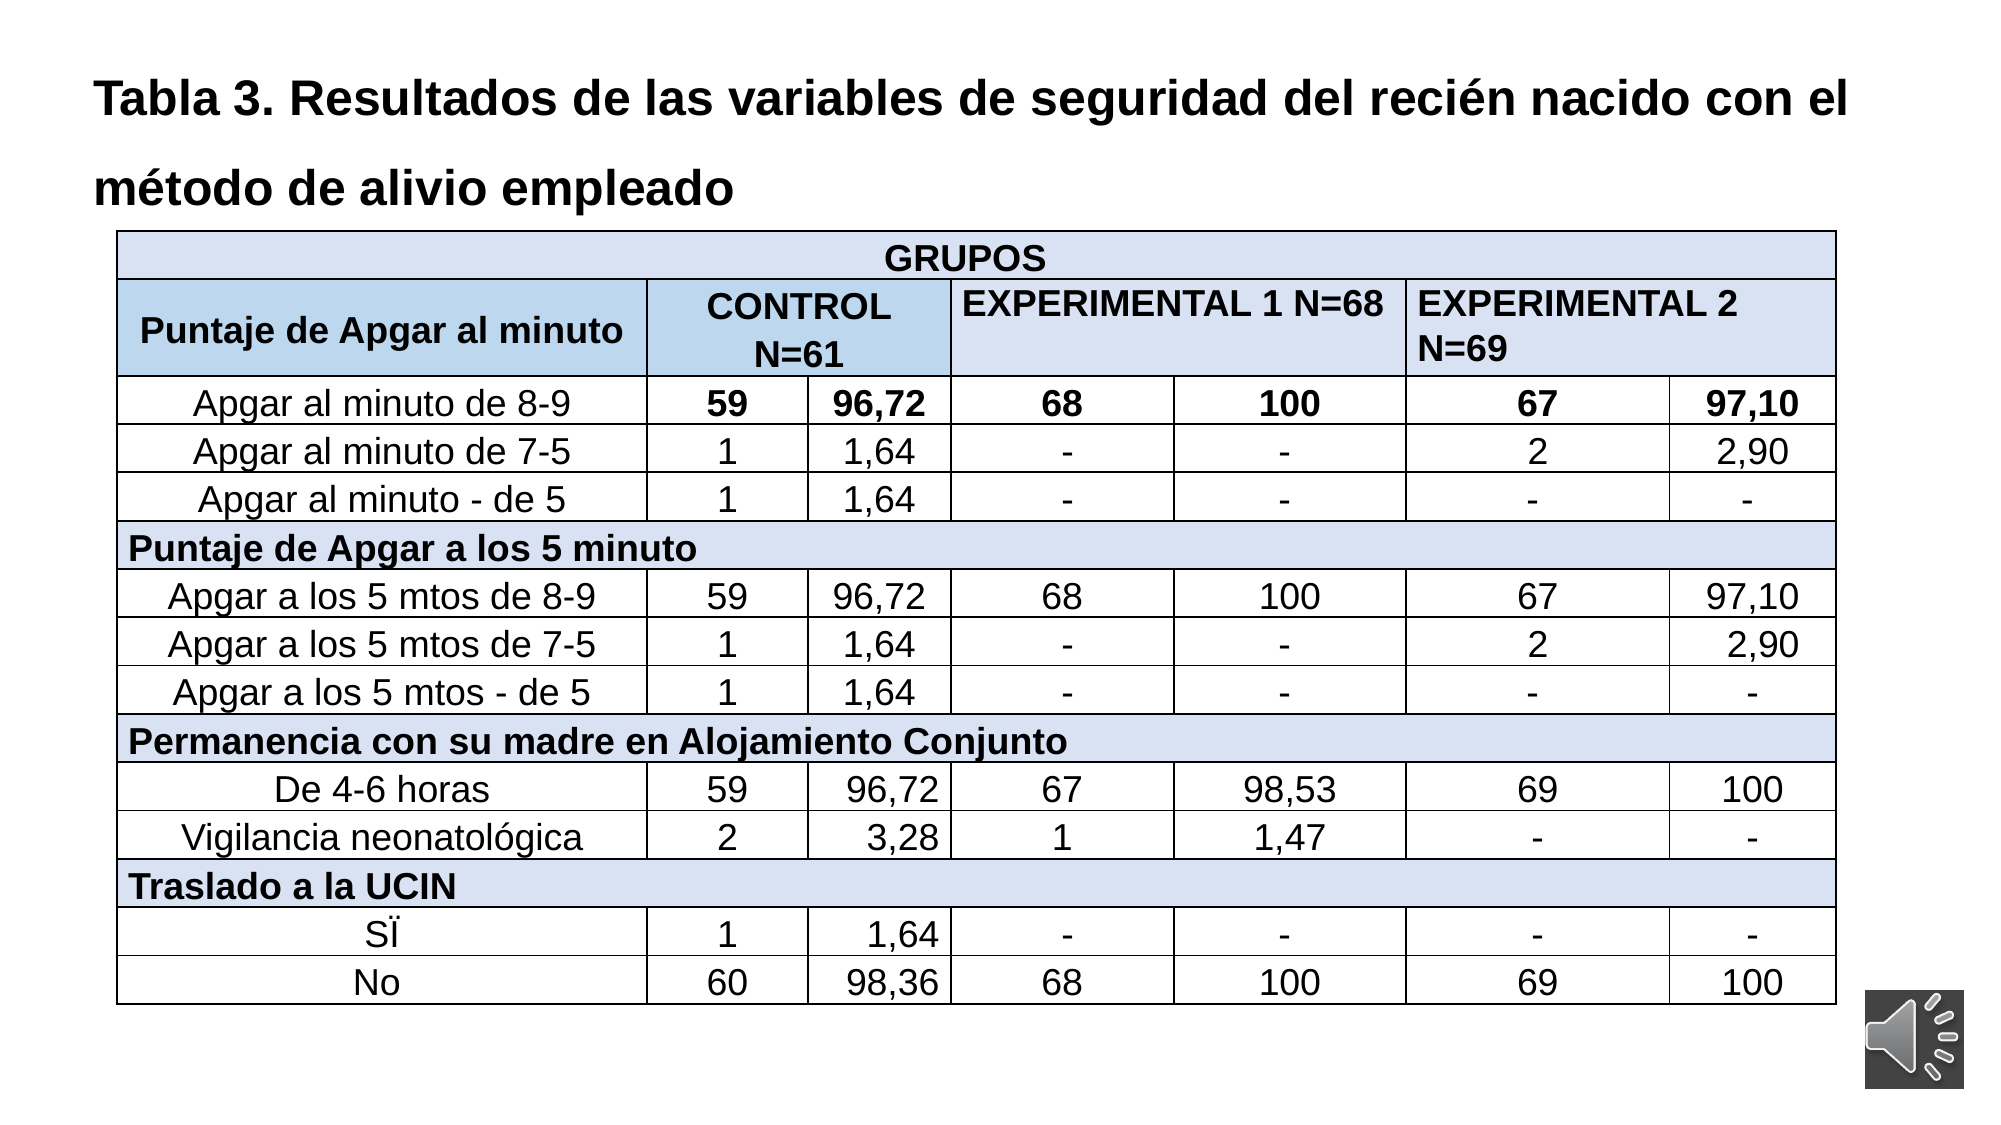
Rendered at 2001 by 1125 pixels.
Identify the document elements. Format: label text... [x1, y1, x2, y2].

table_cell Apgar al minuto - de 5 [118, 473, 646, 520]
table_cell - [1670, 811, 1835, 858]
table_cell - [1670, 908, 1835, 955]
table_cell Apgar a los 5 mtos de 8-9 [118, 570, 646, 616]
table_cell 2 [648, 811, 807, 858]
table_cell 98,53 [1175, 763, 1405, 810]
table_cell - [1407, 473, 1669, 520]
table_cell 69 [1407, 956, 1669, 1003]
table_cell 1,64 [809, 473, 950, 520]
table_cell 1 [648, 666, 807, 713]
table_cell 96,72 [809, 763, 950, 810]
table_cell 67 [952, 763, 1173, 810]
table_cell - [1175, 666, 1405, 713]
table_cell 59 [648, 377, 807, 423]
table_cell EXPERIMENTAL 1 N=68 [952, 280, 1405, 375]
text_box Tabla 3. Resultados de las variables de seguridad del recién nacido con el método de alivio empleado [78, 28, 1950, 224]
table_cell 1,64 [809, 425, 950, 471]
table_cell 96,72 [809, 570, 950, 616]
table_cell 59 [648, 570, 807, 616]
table_cell - [952, 425, 1173, 471]
table_cell Permanencia con su madre en Alojamiento Conjunto [118, 715, 1835, 761]
table_cell 1,47 [1175, 811, 1405, 858]
table_cell - [1175, 618, 1405, 665]
table_cell - [952, 618, 1173, 665]
table_cell 69 [1407, 763, 1669, 810]
table_cell CONTROL N=61 [648, 280, 950, 375]
table_cell 2 [1407, 425, 1669, 471]
table_cell 1 [952, 811, 1173, 858]
table_cell 96,72 [809, 377, 950, 423]
table_cell EXPERIMENTAL 2 N=69 [1407, 280, 1835, 375]
table_cell 1,64 [809, 666, 950, 713]
table_cell 97,10 [1670, 570, 1835, 616]
table_cell 60 [648, 956, 807, 1003]
table_cell De 4-6 horas [118, 763, 646, 810]
table_cell 1 [648, 618, 807, 665]
table_cell Apgar a los 5 mtos - de 5 [118, 666, 646, 713]
table_cell 100 [1175, 377, 1405, 423]
table_cell 100 [1670, 763, 1835, 810]
table_cell Traslado a la UCIN [118, 860, 1835, 906]
table_cell 100 [1670, 956, 1835, 1003]
table_cell Vigilancia neonatológica [118, 811, 646, 858]
table_cell Apgar al minuto de 8-9 [118, 377, 646, 423]
table_cell 100 [1175, 956, 1405, 1003]
table_cell - [1670, 473, 1835, 520]
table_cell No [118, 956, 646, 1003]
table_cell 1 [648, 908, 807, 955]
table_cell 67 [1407, 570, 1669, 616]
table_cell - [1407, 908, 1669, 955]
table_cell 98,36 [809, 956, 950, 1003]
table_cell - [952, 908, 1173, 955]
table_cell 3,28 [809, 811, 950, 858]
table_cell 67 [1407, 377, 1669, 423]
table_cell - [1407, 811, 1669, 858]
table_cell 68 [952, 956, 1173, 1003]
table_cell 1,64 [809, 618, 950, 665]
table_cell Apgar a los 5 mtos de 7-5 [118, 618, 646, 665]
table_cell 2,90 [1670, 618, 1835, 665]
table_cell 2 [1407, 618, 1669, 665]
table_cell Puntaje de Apgar a los 5 minuto [118, 522, 1835, 568]
table_cell 59 [648, 763, 807, 810]
table_cell 1 [648, 473, 807, 520]
table_cell 2,90 [1670, 425, 1835, 471]
table_cell - [1175, 908, 1405, 955]
table_cell - [1175, 425, 1405, 471]
table_cell 68 [952, 377, 1173, 423]
table_header GRUPOS [118, 232, 1835, 278]
table_cell - [1175, 473, 1405, 520]
table_cell 1,64 [809, 908, 950, 955]
table_cell SÏ [118, 908, 646, 955]
table_cell Puntaje de Apgar al minuto [118, 280, 646, 375]
table_cell 100 [1175, 570, 1405, 616]
table_cell - [1407, 666, 1669, 713]
table_cell - [1670, 666, 1835, 713]
table_cell - [952, 666, 1173, 713]
table_cell 68 [952, 570, 1173, 616]
table_cell 97,10 [1670, 377, 1835, 423]
table_cell Apgar al minuto de 7-5 [118, 425, 646, 471]
table_cell 1 [648, 425, 807, 471]
table_cell - [952, 473, 1173, 520]
picture [1864, 989, 1965, 1090]
